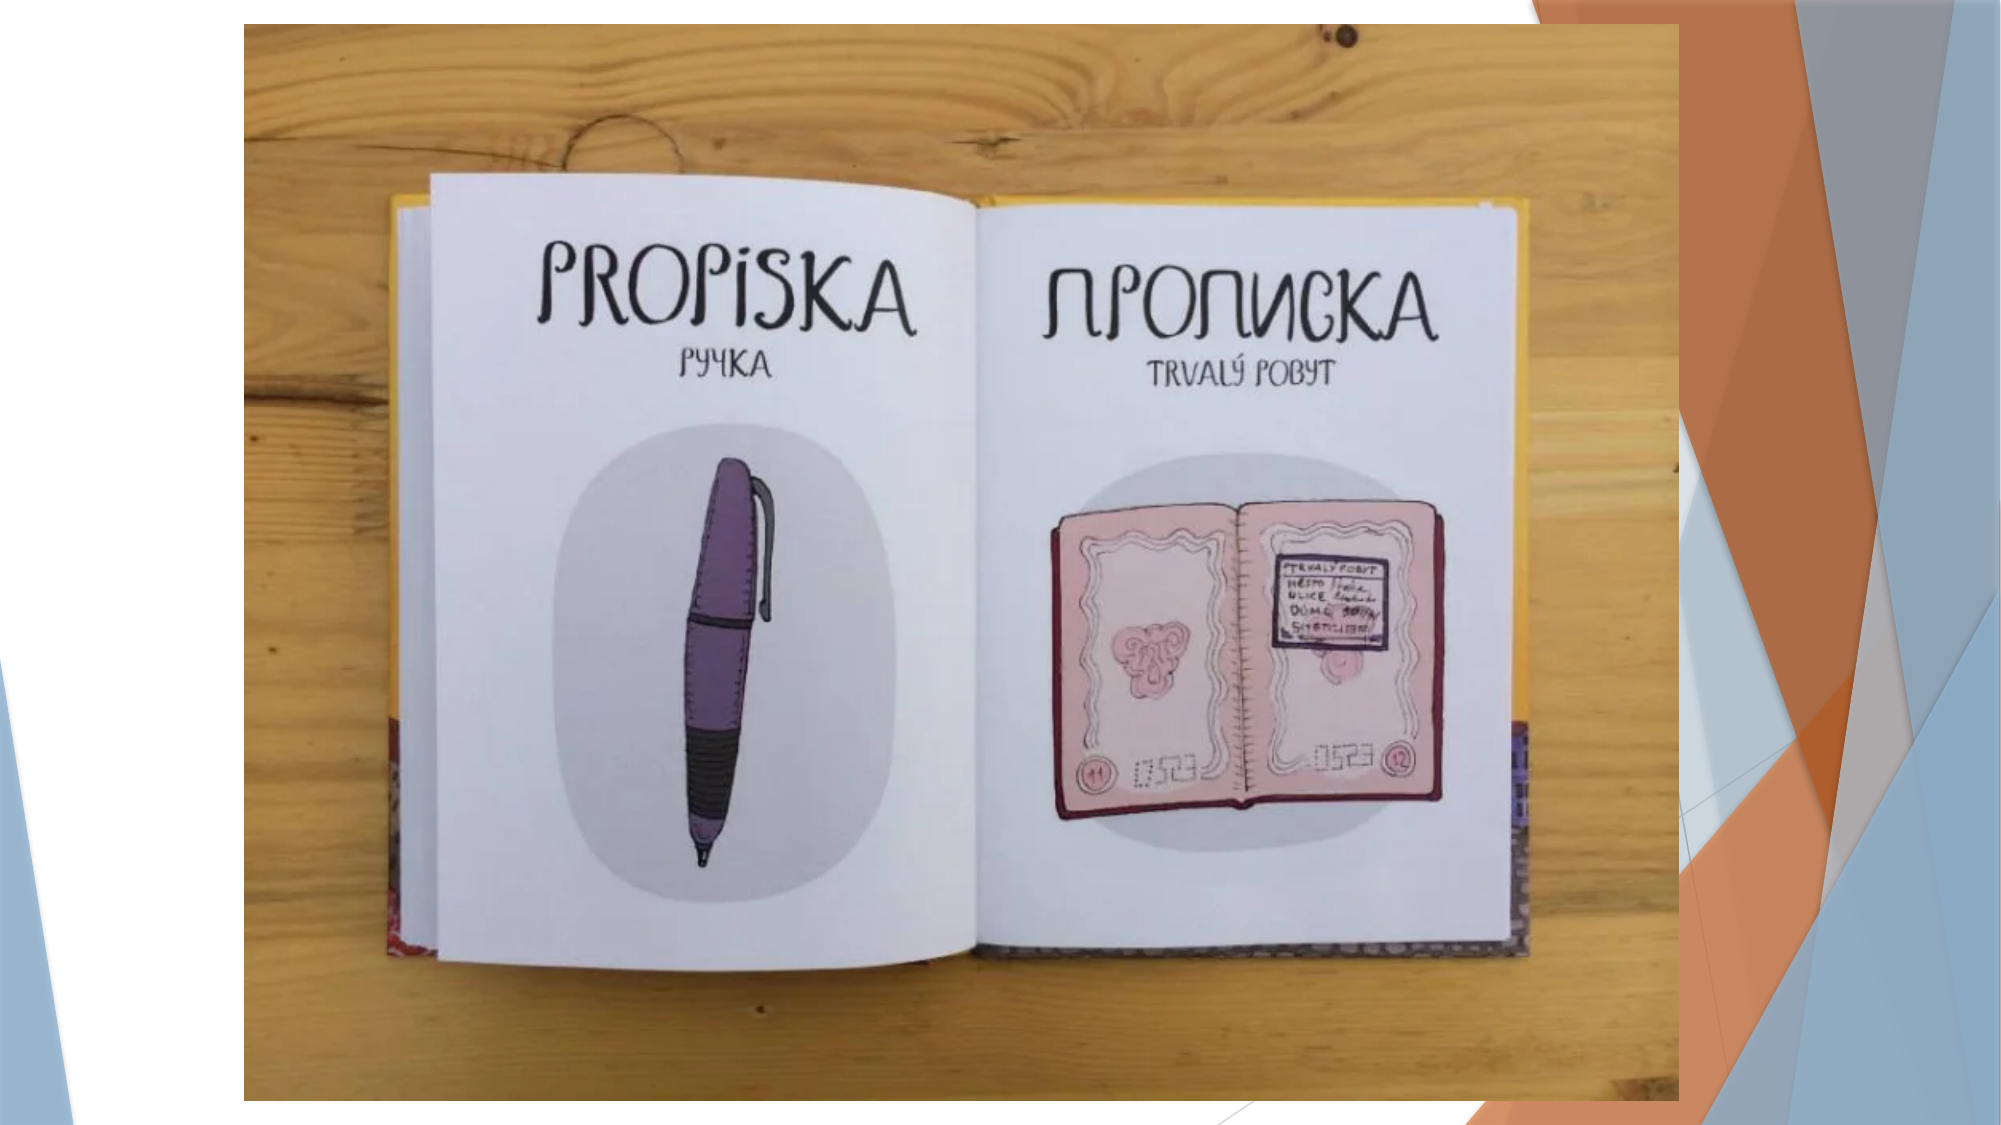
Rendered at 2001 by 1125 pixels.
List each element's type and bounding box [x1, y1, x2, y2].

picture [244, 24, 1680, 1101]
